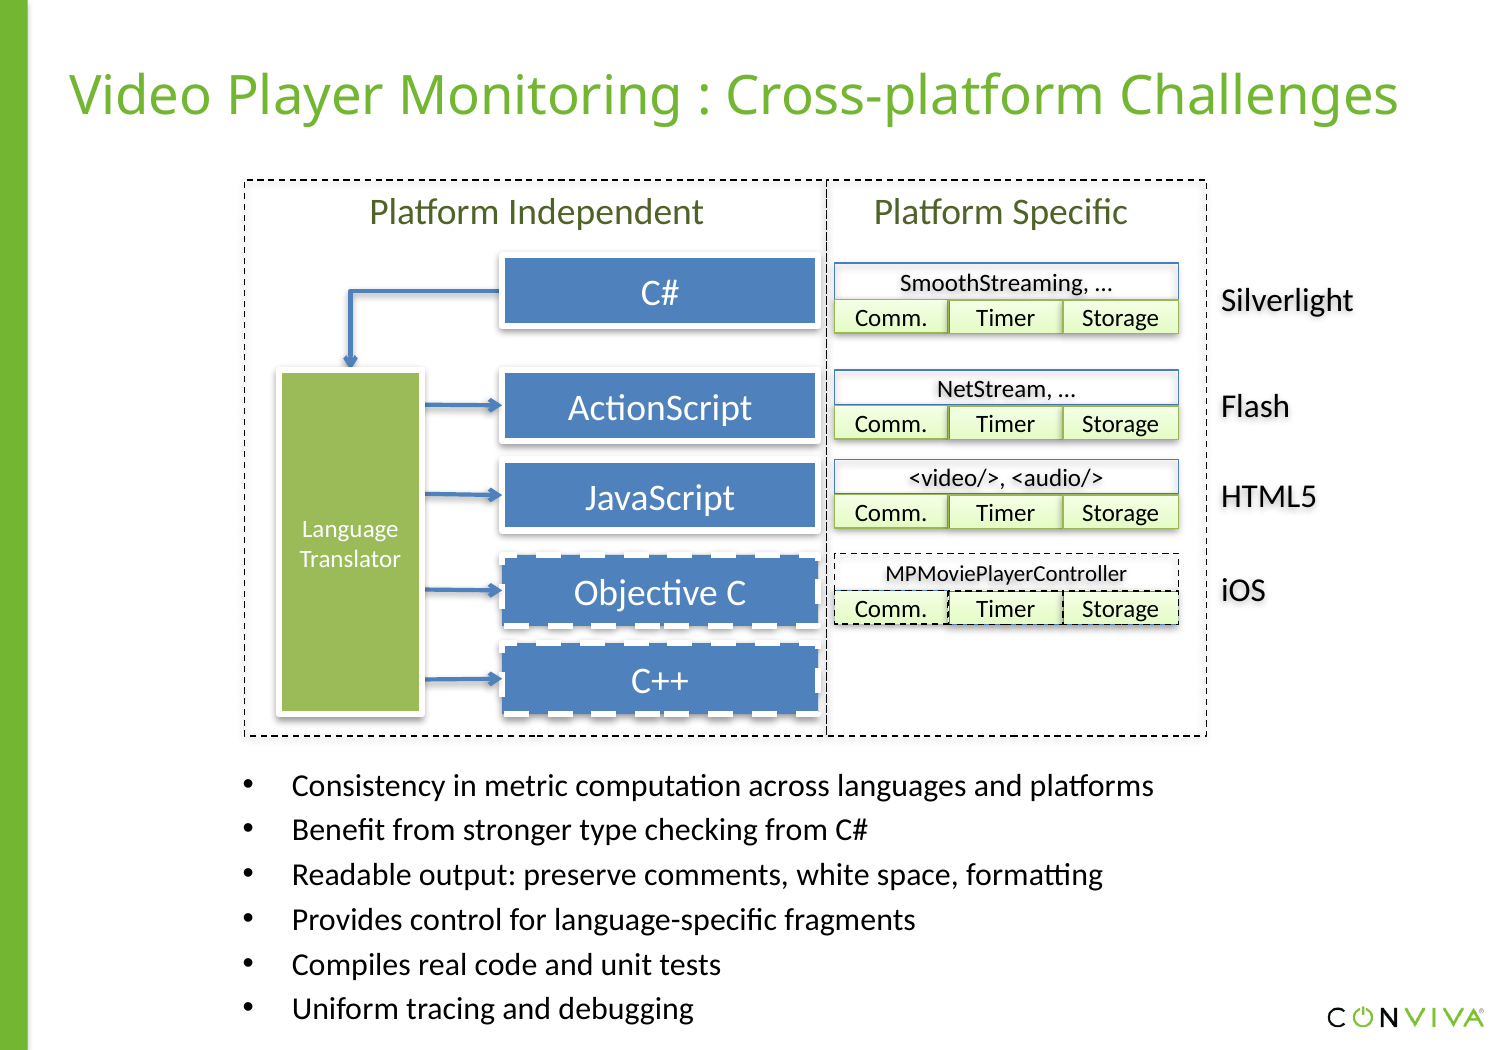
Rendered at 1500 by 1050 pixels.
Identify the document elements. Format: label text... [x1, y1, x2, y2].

text_box Flash [1206, 368, 1388, 441]
text_box Comm. [834, 494, 945, 529]
text_box iOS [1206, 552, 1388, 624]
text_box Silverlight [1206, 262, 1403, 334]
text_box [244, 179, 827, 737]
text_box Timer [948, 299, 1060, 334]
text_box Comm. [834, 405, 945, 440]
text_box Storage [1062, 494, 1179, 529]
title Video Player Monitoring : Cross-platform Challenges [54, 52, 1480, 148]
text_box Objective C [499, 552, 821, 629]
text_box Storage [1062, 405, 1179, 440]
text_box HTML5 [1206, 458, 1388, 531]
text_box Language Translator [276, 367, 425, 717]
text_box NetStream, … [834, 369, 1179, 404]
picture [1328, 1005, 1485, 1028]
text_box JavaScript [499, 456, 821, 534]
text_box Comm. [834, 590, 946, 625]
text_box MPMoviePlayerController [834, 553, 1179, 589]
text_box <video/>, <audio/> [834, 459, 1179, 493]
text_box [827, 179, 1207, 737]
text_box Timer [948, 494, 1060, 529]
text_box Timer [948, 590, 1060, 625]
text_box C# [499, 252, 821, 329]
text_box SmoothStreaming, … [834, 262, 1179, 298]
text_box Timer [948, 405, 1060, 440]
text_box Storage [1062, 299, 1179, 334]
text_box C++ [499, 640, 821, 717]
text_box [350, 290, 503, 370]
text_box Storage [1062, 590, 1179, 625]
list Consistency in metric computation across languages and platforms Benefit from stronger type checking from C# Readable output: preserve comments, white space, formatting Provides control for language-specific fragments Compiles real code and unit tests Uniform tracing and debugging [227, 756, 1328, 1034]
text_box [0, 0, 28, 1050]
text_box Platform Specific [858, 180, 1175, 240]
text_box ActionScript [499, 367, 821, 444]
text_box Comm. [834, 299, 945, 334]
text_box Platform Independent [354, 180, 720, 240]
